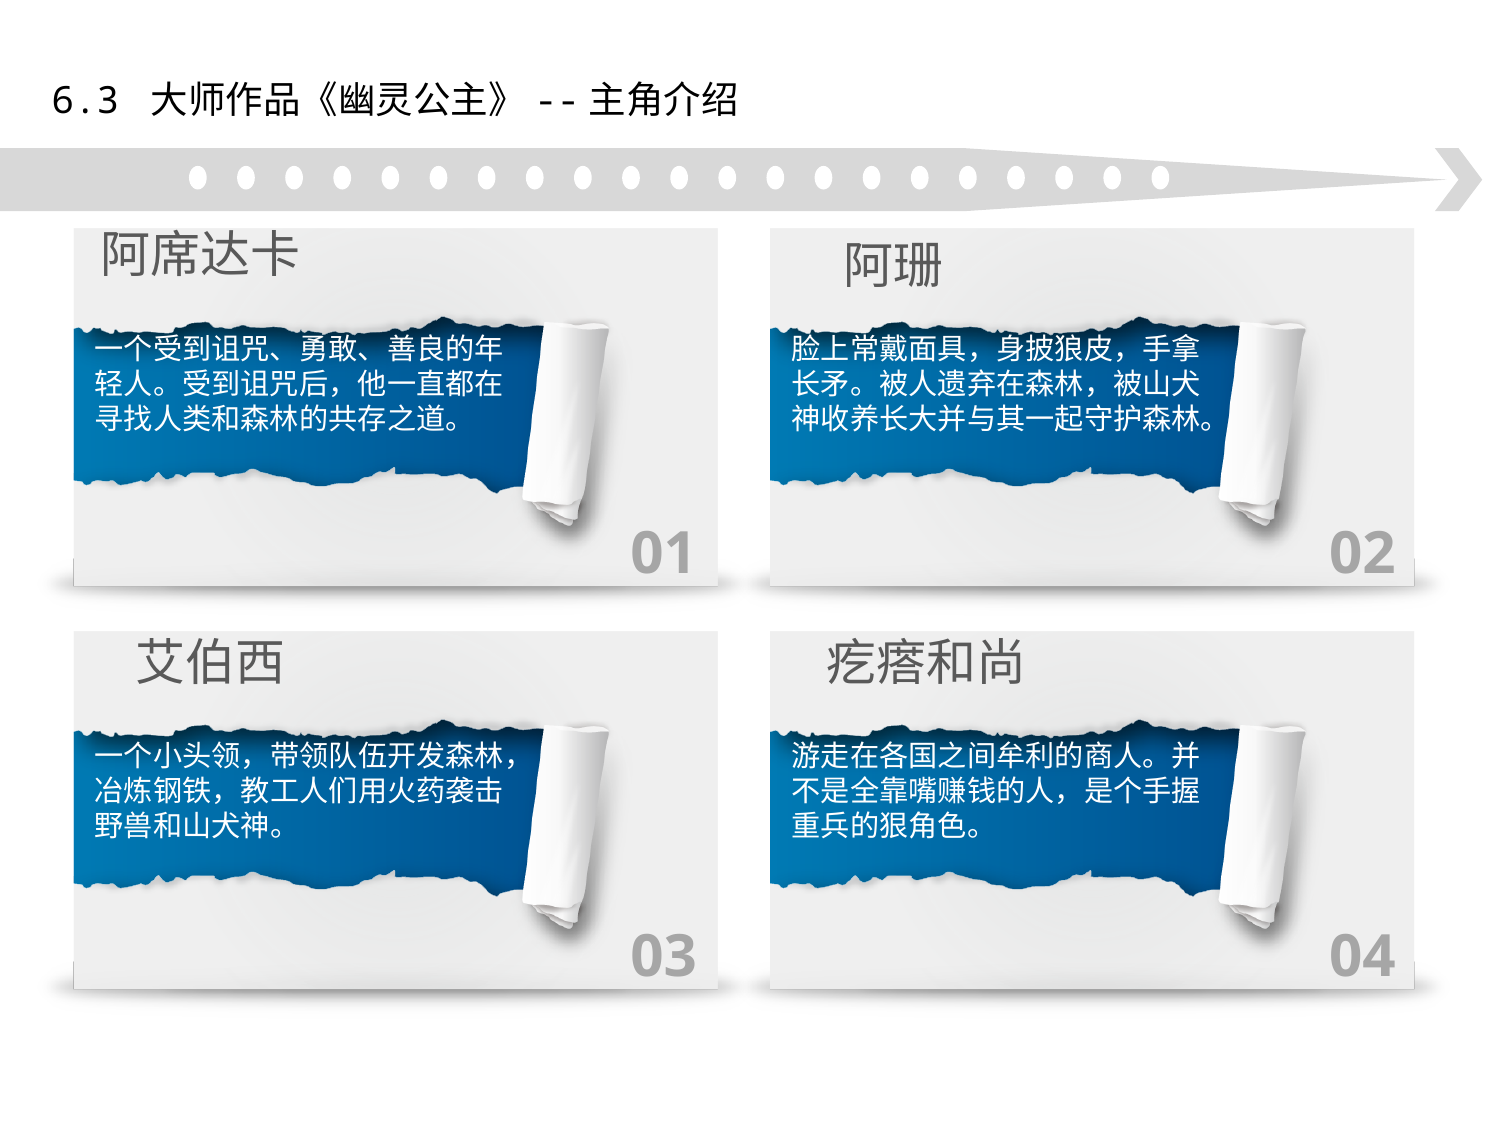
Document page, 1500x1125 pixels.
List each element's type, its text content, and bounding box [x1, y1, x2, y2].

text_box 6.3 大师作品《幽灵公主》--主角介绍 [36, 68, 1105, 113]
picture [0, 114, 1500, 1125]
